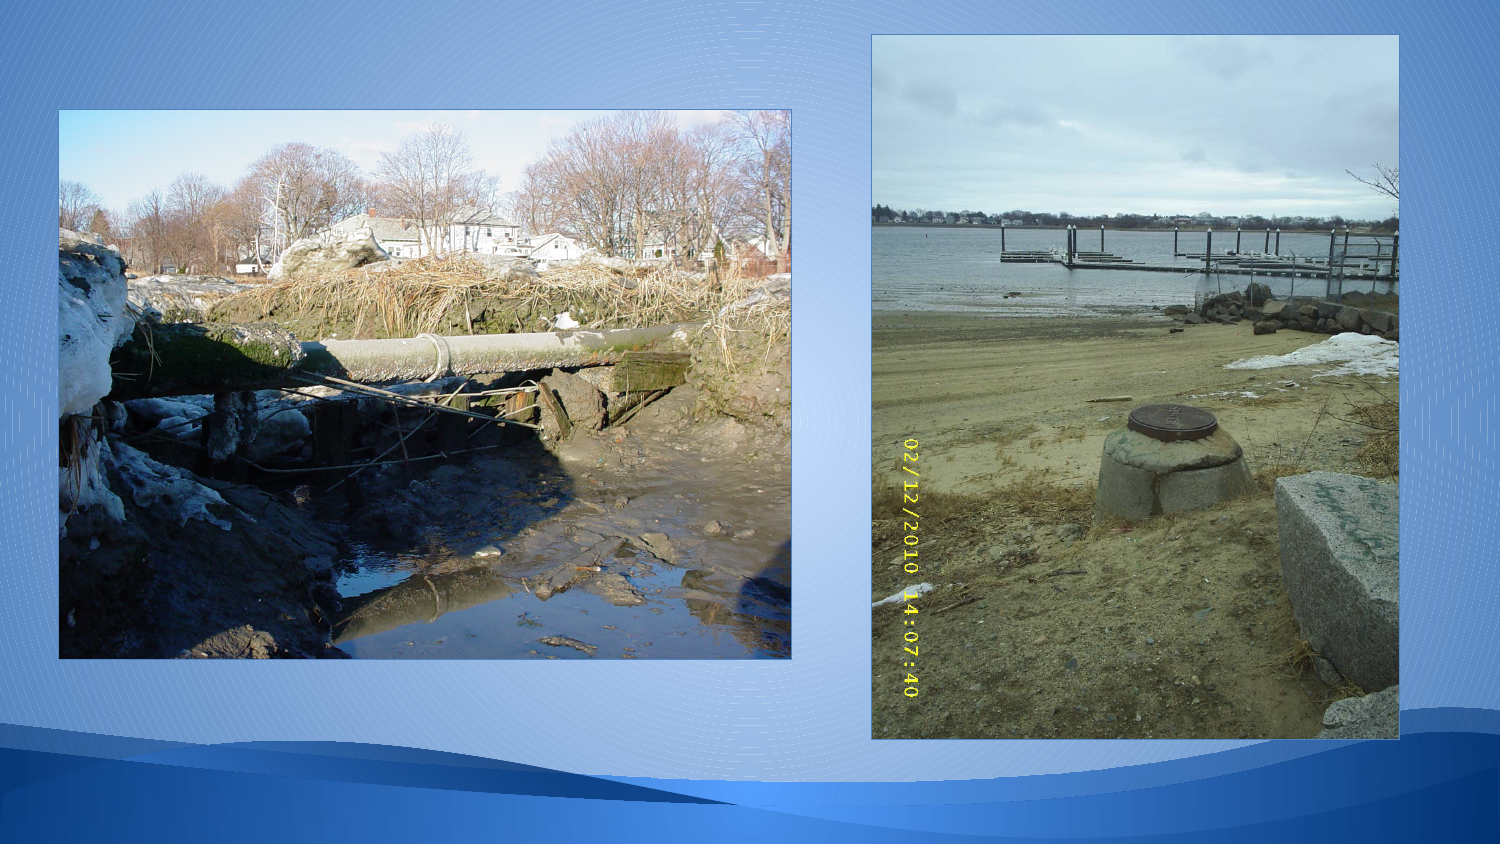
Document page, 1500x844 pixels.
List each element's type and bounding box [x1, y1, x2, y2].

picture [58, 109, 792, 660]
picture [870, 34, 1401, 740]
